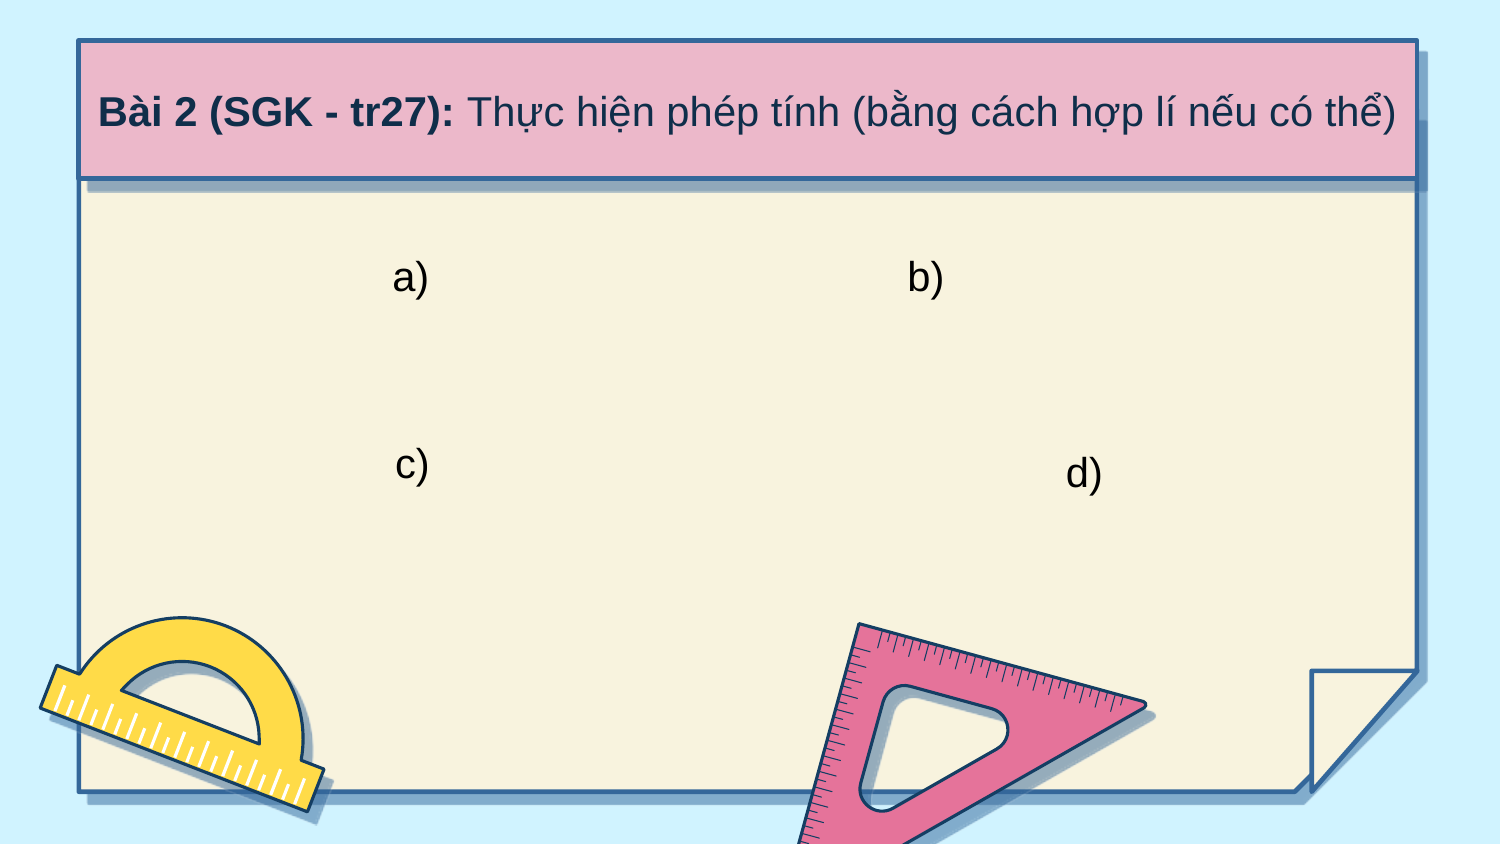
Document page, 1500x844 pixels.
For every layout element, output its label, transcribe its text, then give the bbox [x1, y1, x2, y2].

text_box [78, 109, 1418, 792]
title Bài 2 (SGK - tr27): Thực hiện phép tính (bằng cách hợp lí nếu có thể) [76, 38, 1419, 109]
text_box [56, 620, 344, 766]
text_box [813, 656, 1114, 844]
